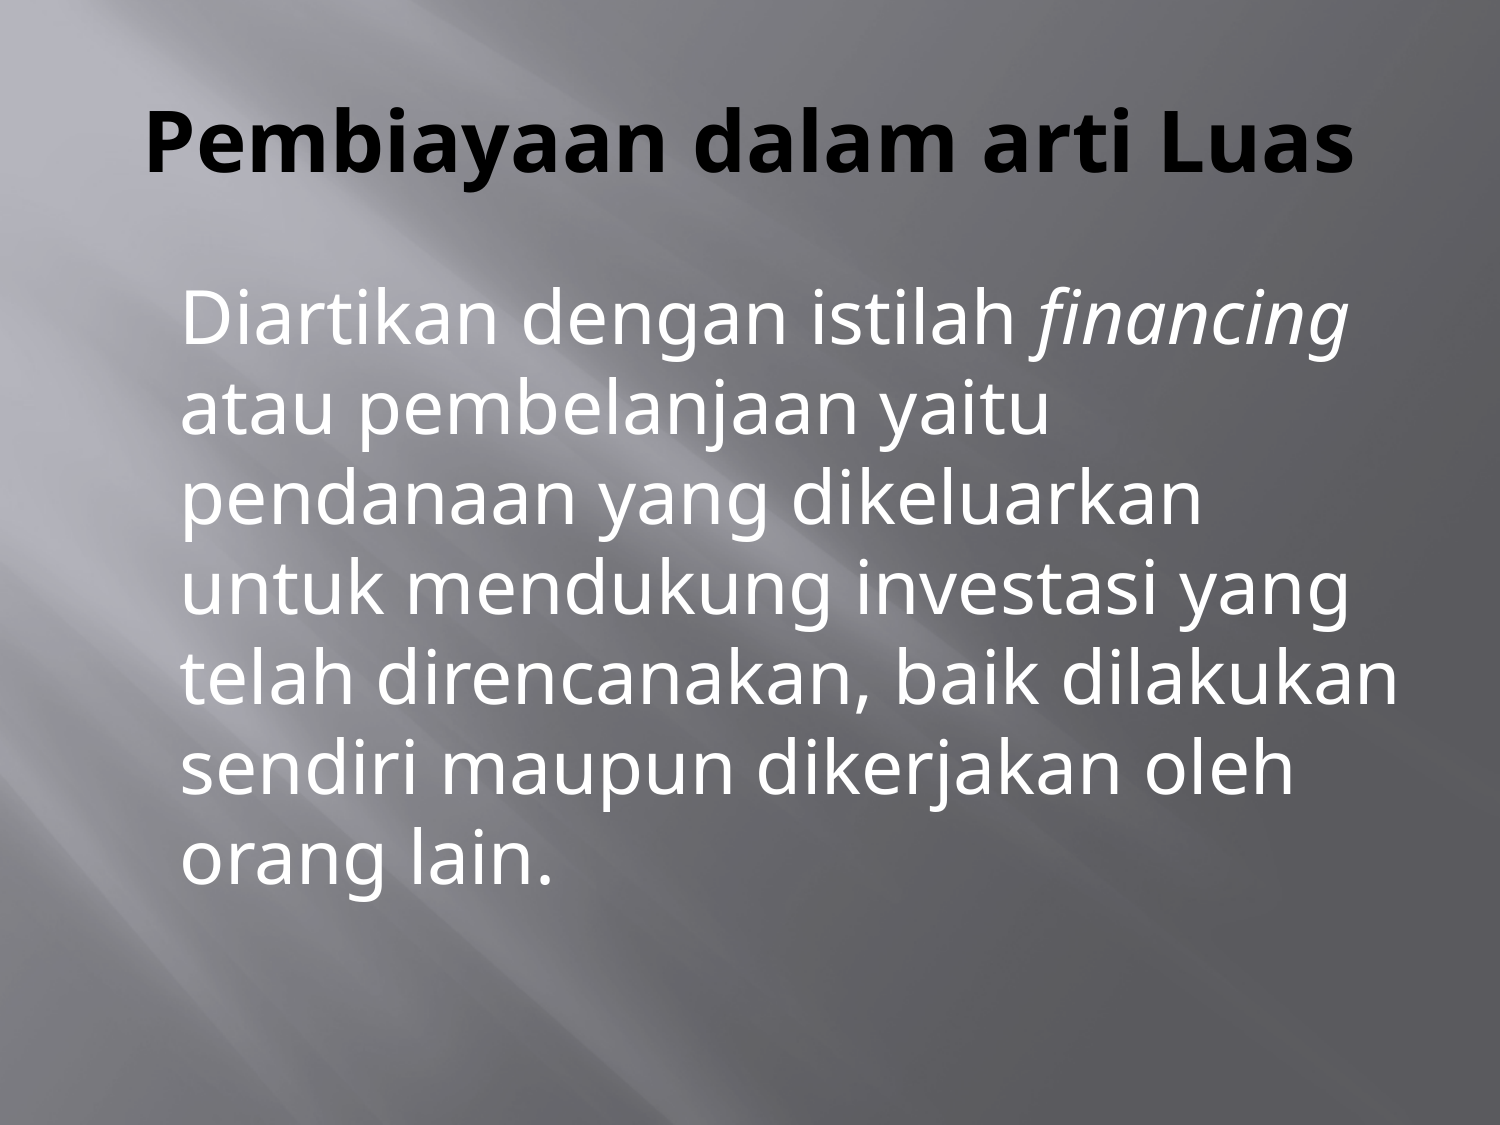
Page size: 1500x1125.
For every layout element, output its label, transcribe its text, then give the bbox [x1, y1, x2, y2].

list Diartikan dengan istilah financing atau pembelanjaan yaitu pendanaan yang dikeluarkan untuk mendukung investasi yang telah direncanakan, baik dilakukan sendiri maupun dikerjakan oleh orang lain. [75, 262, 1425, 1035]
title Pembiayaan dalam arti Luas [75, 45, 1425, 233]
